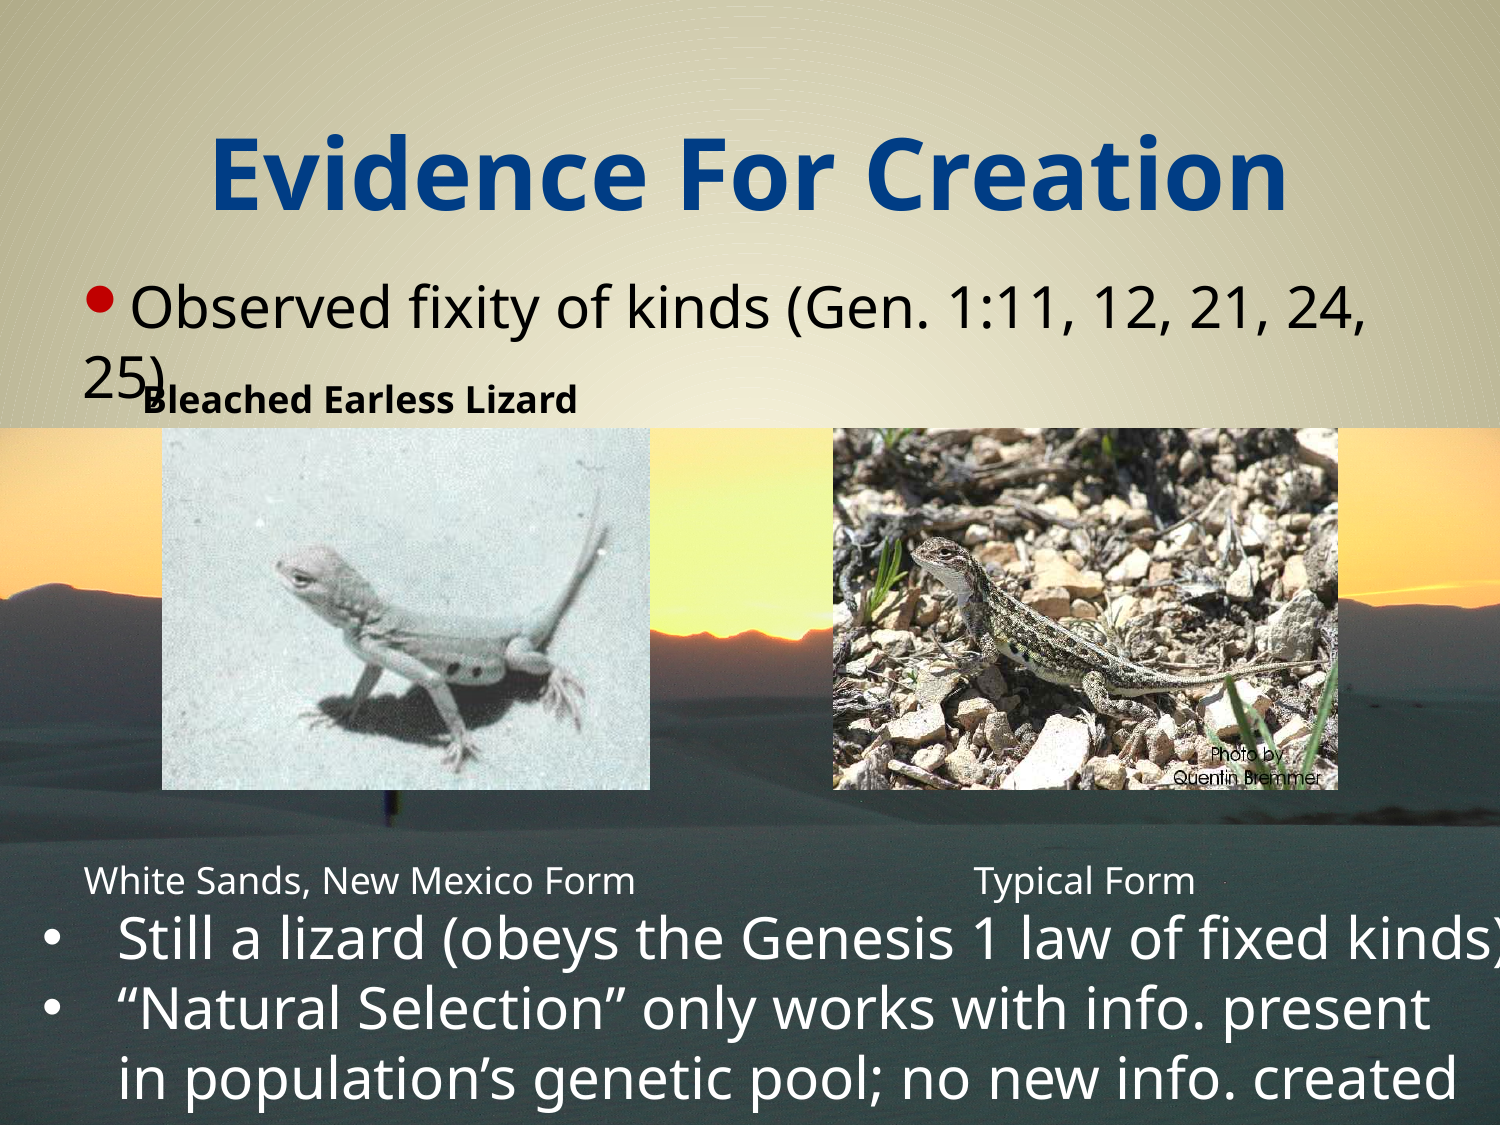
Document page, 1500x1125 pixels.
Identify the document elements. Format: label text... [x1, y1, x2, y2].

picture [0, 428, 1500, 1125]
title Evidence For Creation [75, 50, 1425, 238]
text_box Bleached Earless Lizard [127, 368, 594, 425]
list Observed fixity of kinds (Gen. 1:11, 12, 21, 24, 25) [75, 262, 1425, 369]
